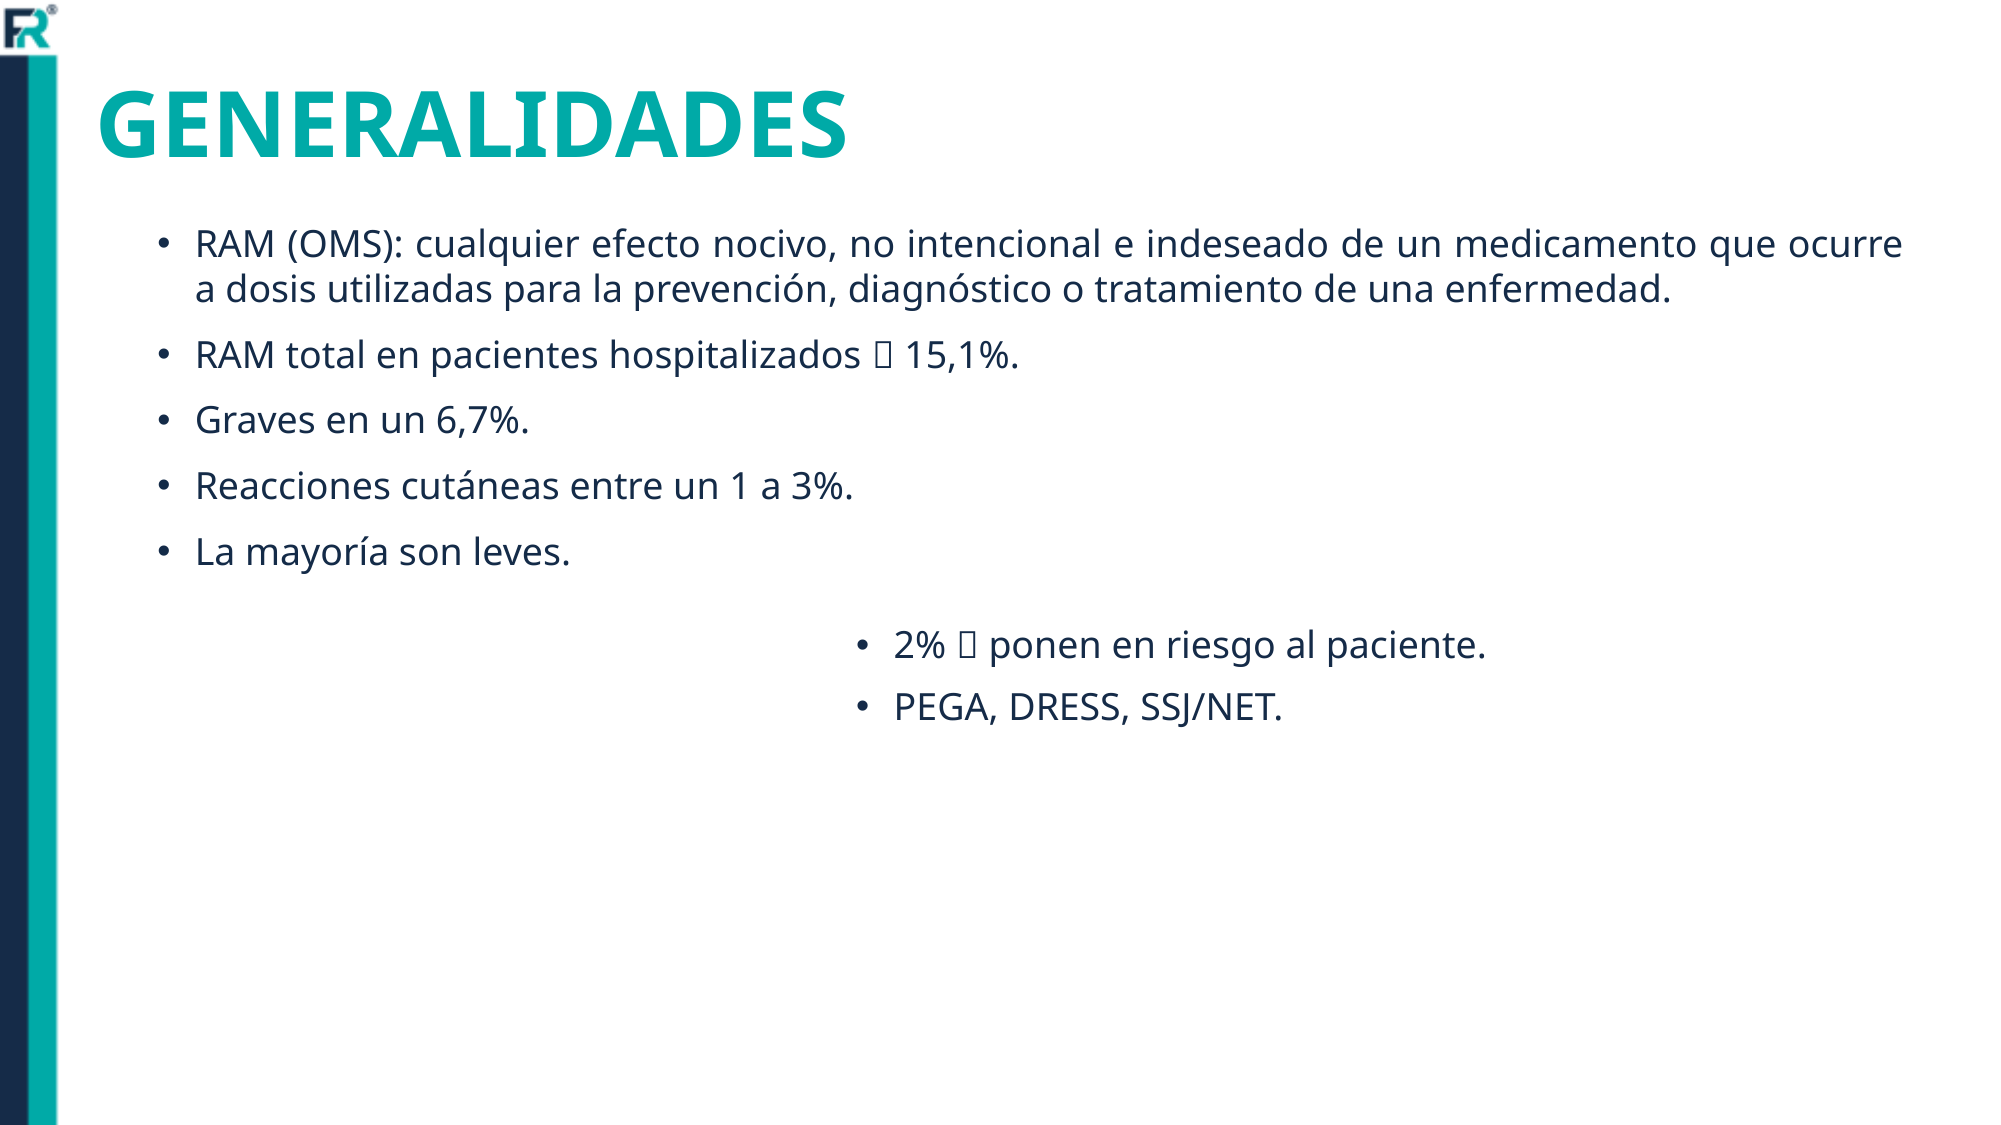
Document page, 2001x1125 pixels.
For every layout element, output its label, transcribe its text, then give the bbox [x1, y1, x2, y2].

picture [0, 0, 2001, 1125]
list RAM (OMS): cualquier efecto nocivo, no intencional e indeseado de un medicamento que ocurre a dosis utilizadas para la prevención, diagnóstico o tratamiento de una enfermedad. RAM total en pacientes hospitalizados  15,1%. Graves en un 6,7%. Reacciones cutáneas entre un 1 a 3%. La mayoría son leves. [142, 212, 1921, 589]
title GENERALIDADES [79, 19, 1830, 237]
list 2%  ponen en riesgo al paciente. PEGA, DRESS, SSJ/NET. [841, 618, 1763, 1015]
